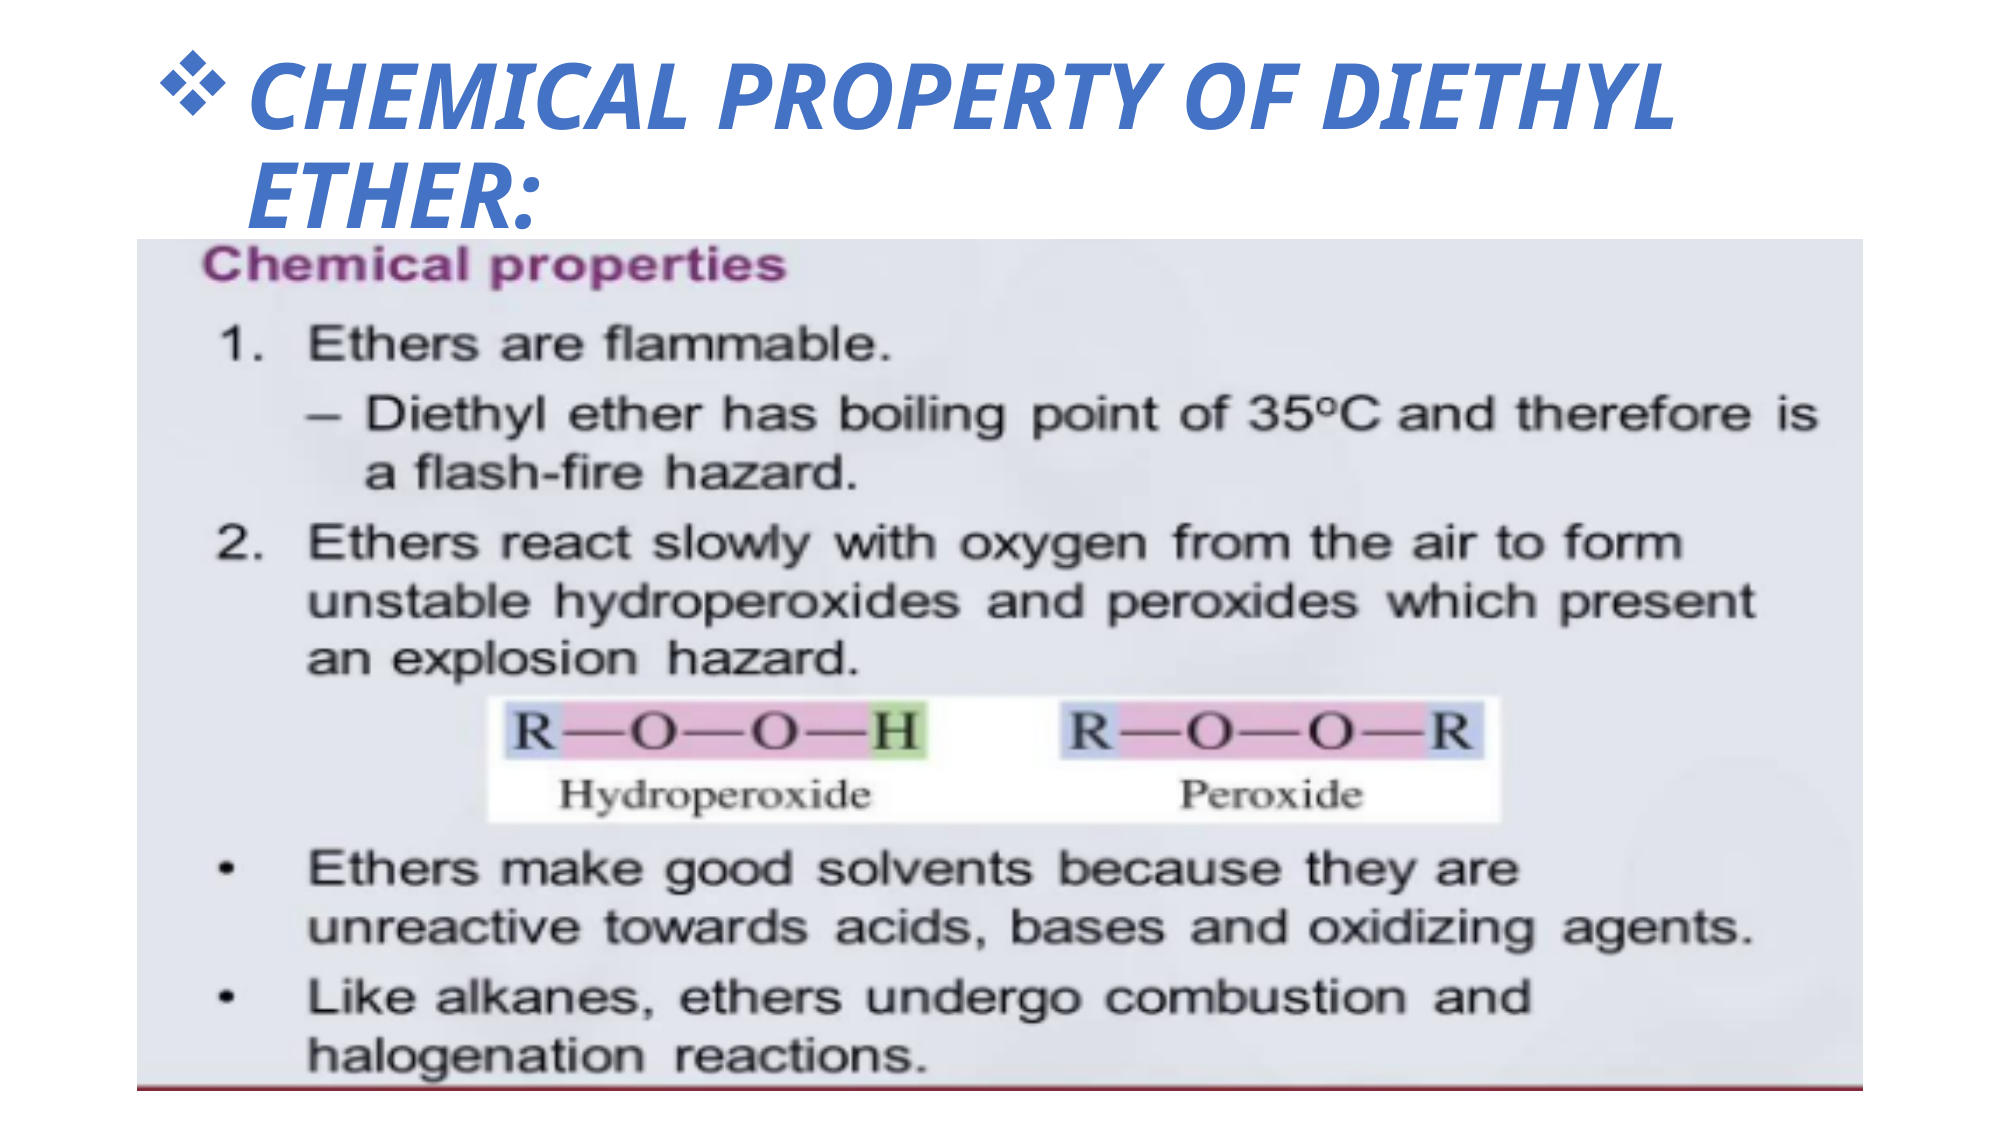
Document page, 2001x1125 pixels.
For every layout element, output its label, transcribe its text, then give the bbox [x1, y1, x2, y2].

title CHEMICAL PROPERTY OF DIETHYL ETHER: [137, 59, 1863, 239]
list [137, 239, 1863, 1091]
